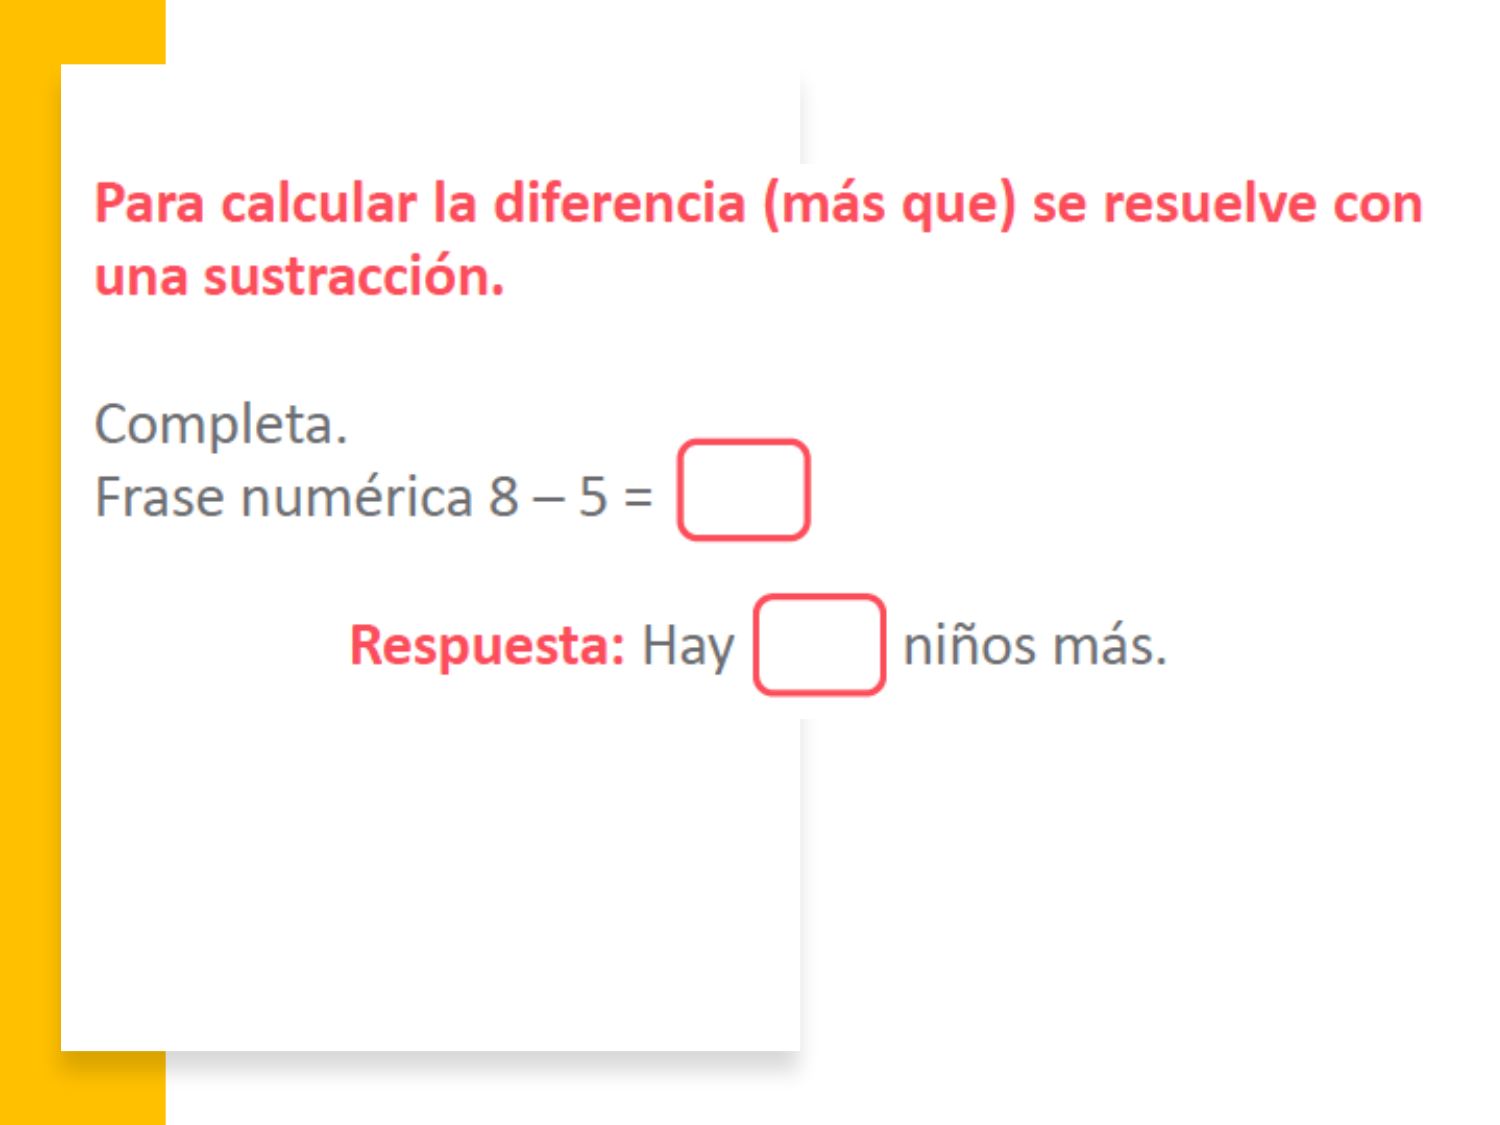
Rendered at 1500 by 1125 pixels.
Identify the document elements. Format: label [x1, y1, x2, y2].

picture [82, 163, 1448, 719]
text_box [0, 0, 166, 1125]
text_box [61, 64, 801, 1052]
